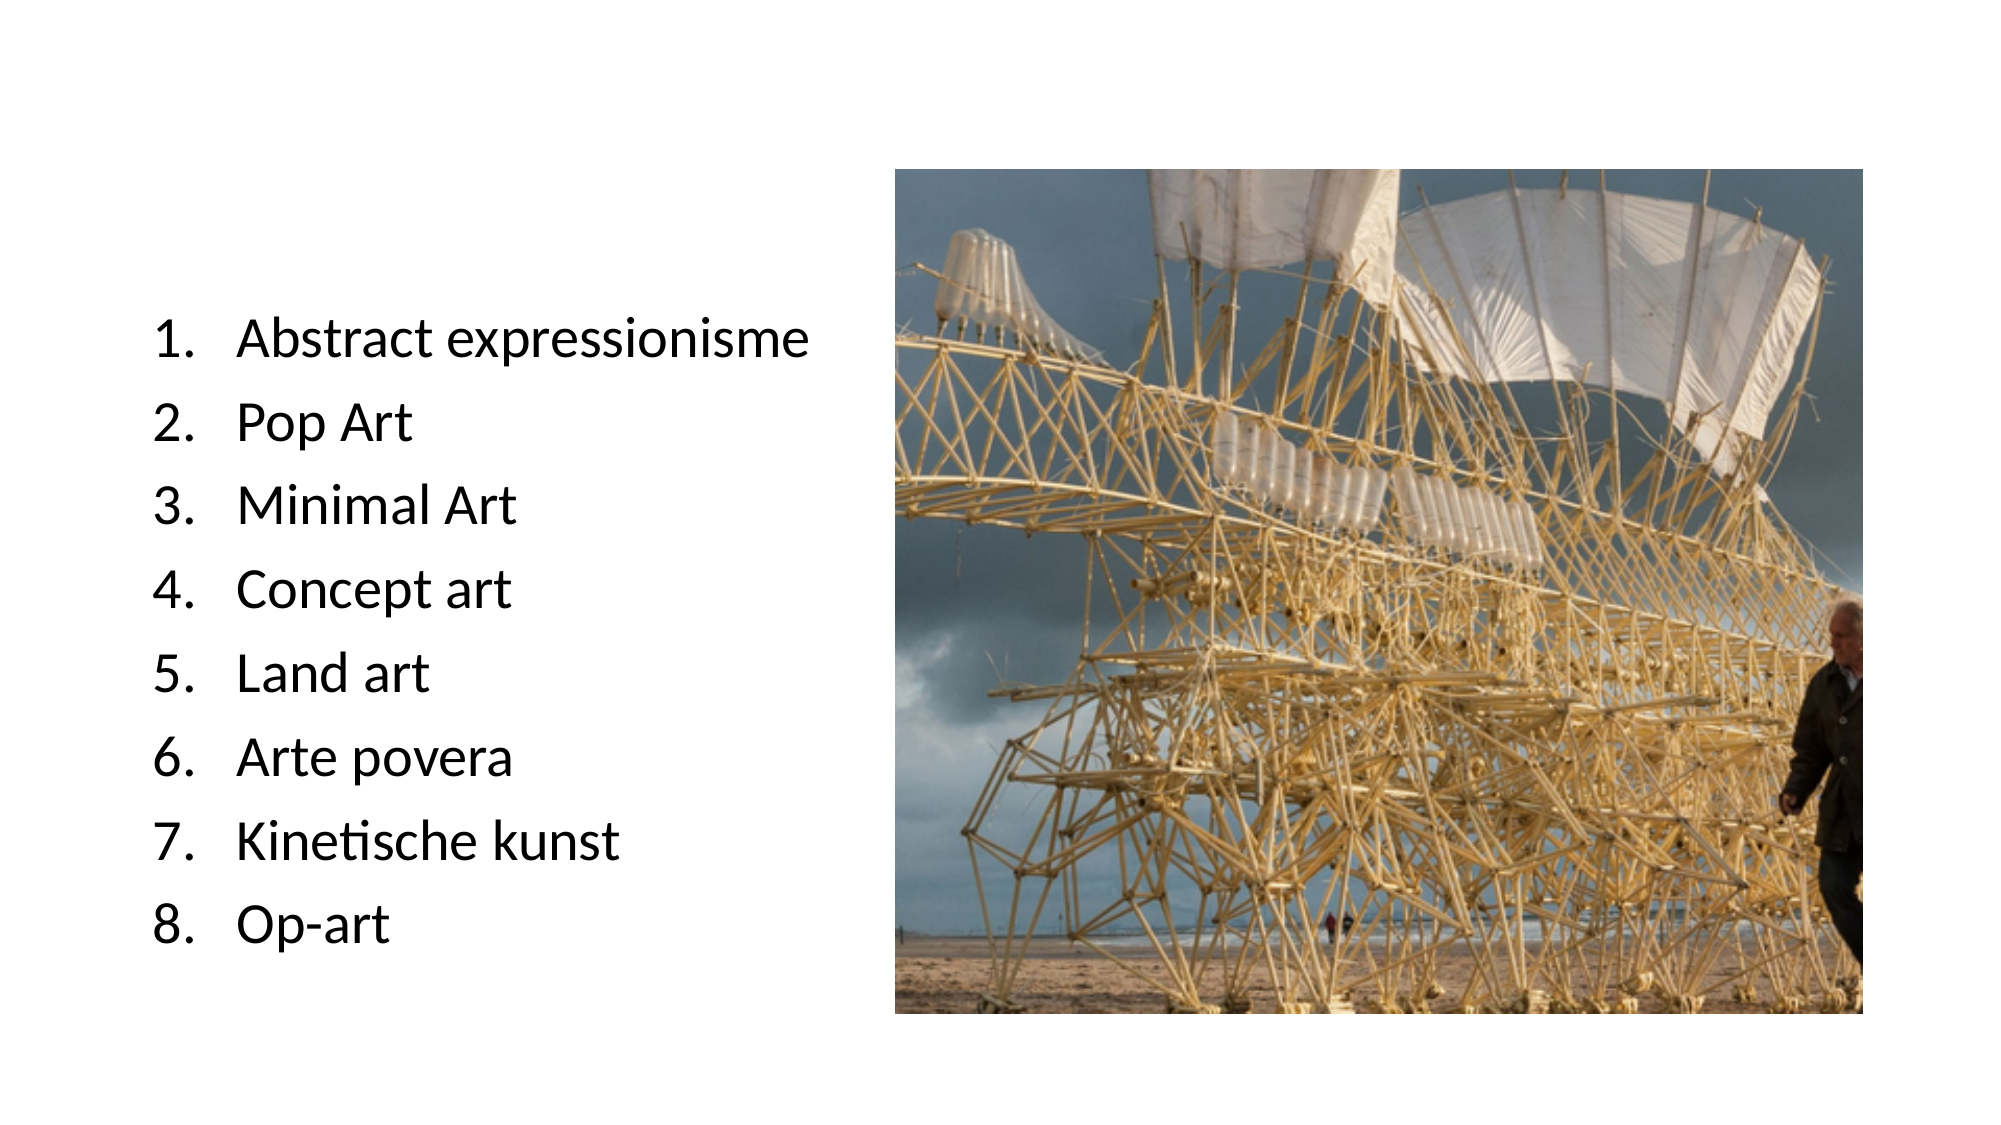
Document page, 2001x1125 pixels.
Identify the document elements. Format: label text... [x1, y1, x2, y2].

picture [895, 169, 1863, 1014]
list Abstract expressionisme Pop Art Minimal Art Concept art Land art Arte povera Kinetische kunst Op-art [137, 299, 895, 1014]
